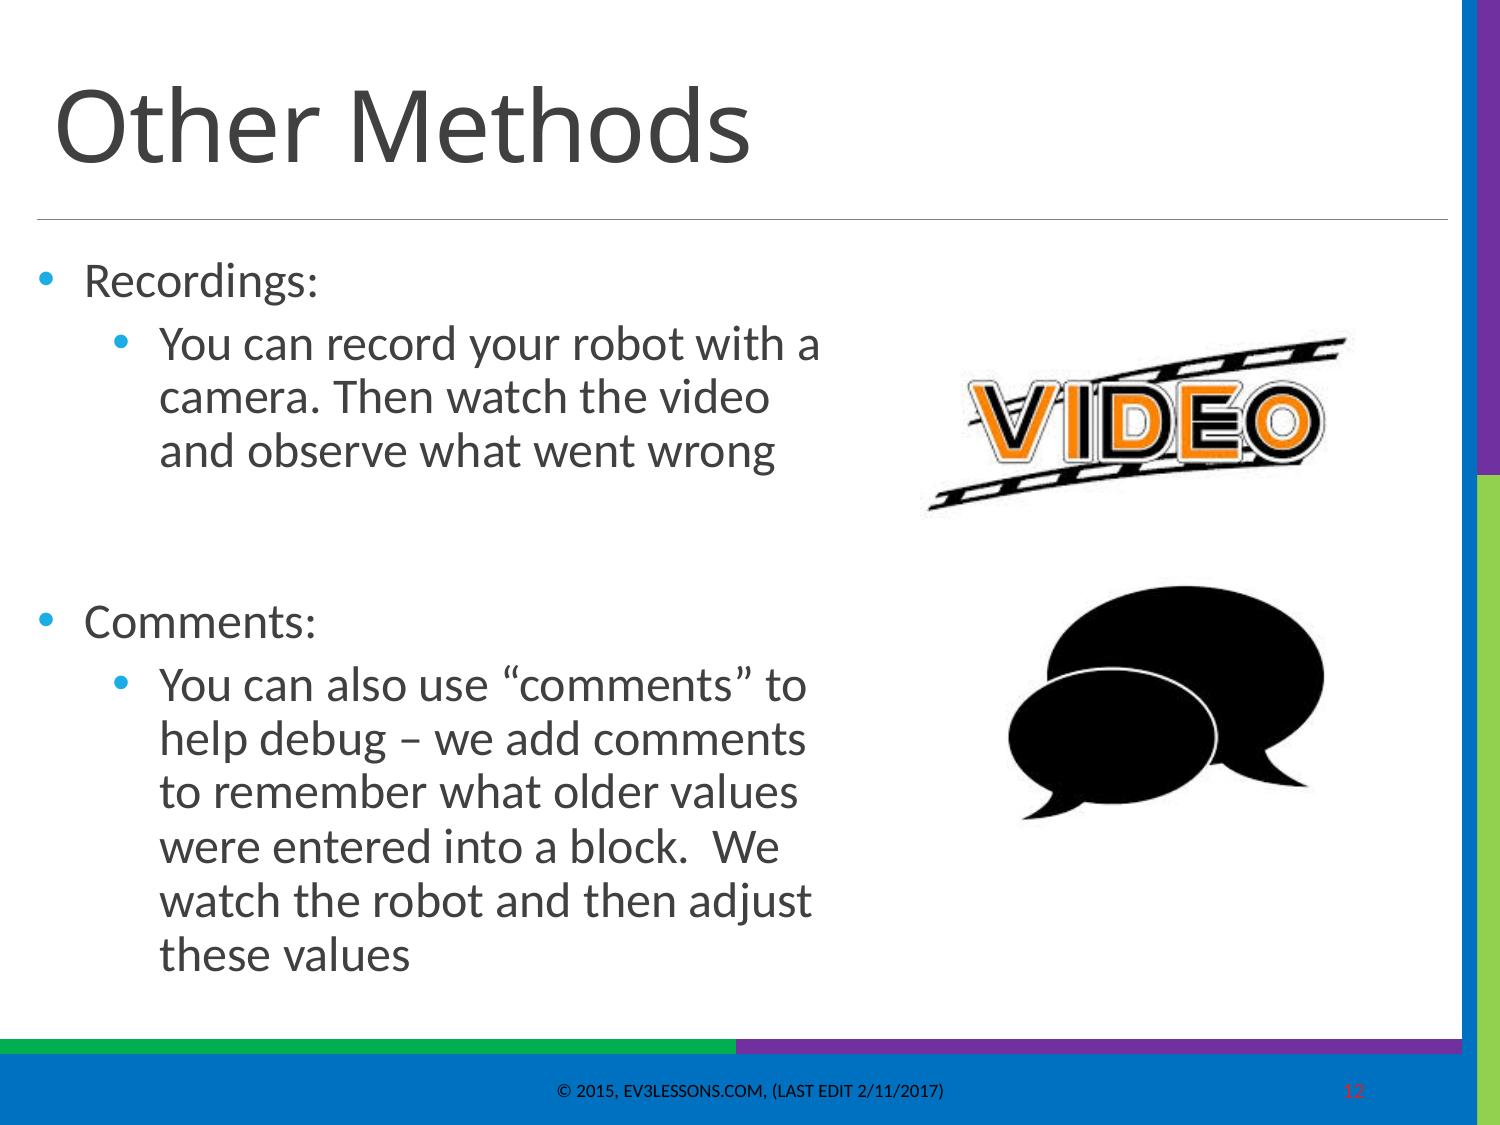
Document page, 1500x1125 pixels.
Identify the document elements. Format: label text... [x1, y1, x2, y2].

picture [906, 260, 1362, 864]
title Other Methods [37, 47, 1448, 191]
list Recordings: You can record your robot with a camera. Then watch the video and observe what went wrong Comments: You can also use “comments” to help debug – we add comments to remember what older values were entered into a block. We watch the robot and then adjust these values [37, 246, 856, 1011]
slide_number 12 [1218, 1059, 1380, 1120]
footer © 2015, EV3Lessons.com, (last edit 2/11/2017) [453, 1059, 1047, 1120]
